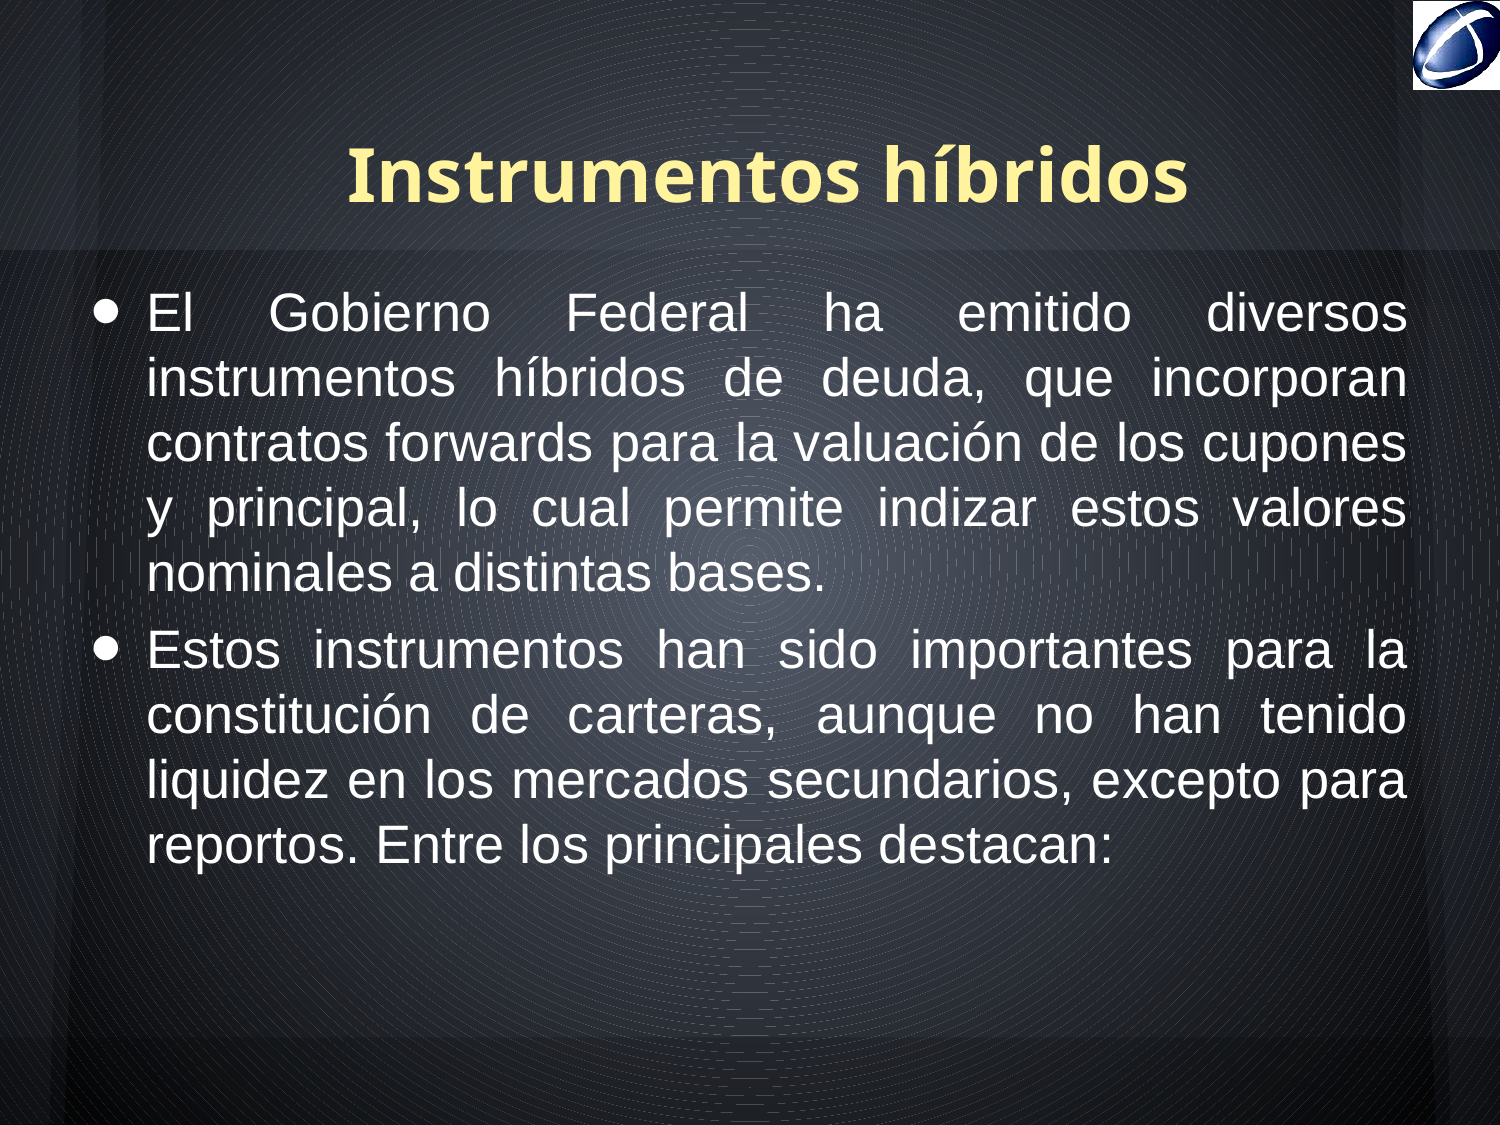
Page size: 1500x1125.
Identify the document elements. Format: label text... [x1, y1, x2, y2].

list El Gobierno Federal ha emitido diversos instrumentos híbridos de deuda, que incorporan contratos forwards para la valuación de los cupones y principal, lo cual permite indizar estos valores nominales a distintas bases. Estos instrumentos han sido importantes para la constitución de carteras, aunque no han tenido liquidez en los mercados secundarios, excepto para reportos. Entre los principales destacan: [75, 262, 1425, 978]
picture [1412, 0, 1500, 90]
title Instrumentos híbridos [75, 14, 1425, 233]
